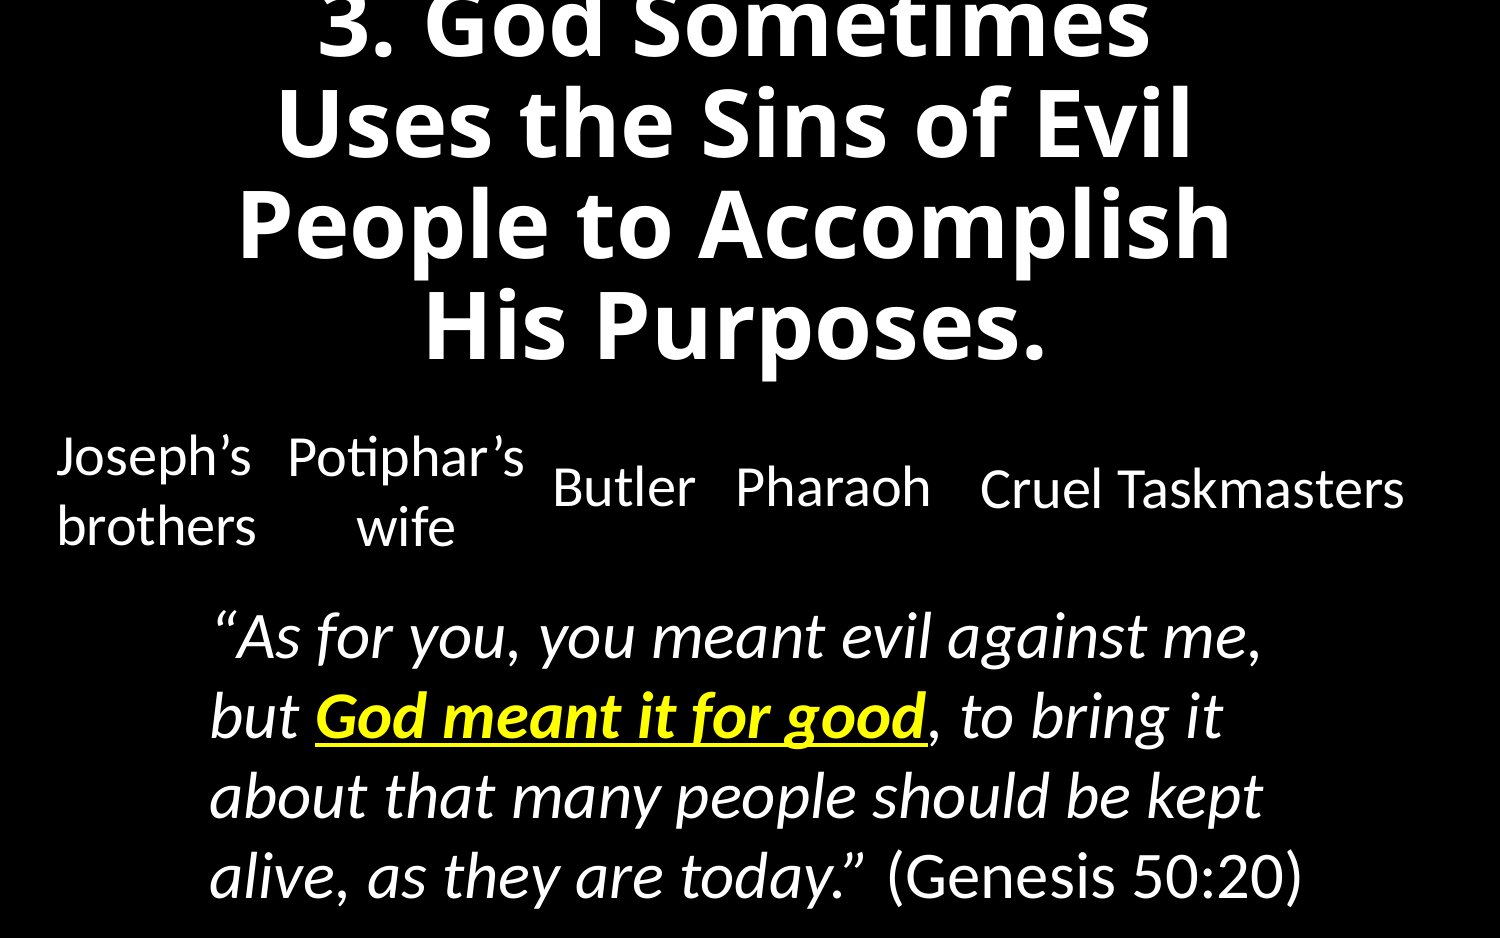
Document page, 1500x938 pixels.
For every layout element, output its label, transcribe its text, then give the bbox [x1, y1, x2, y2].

text_box Pharaoh [721, 440, 968, 526]
text_box Butler [537, 440, 721, 526]
text_box Joseph’s brothers [41, 409, 288, 565]
text_box “As for you, you meant evil against me, but God meant it for good, to bring it about that many people should be kept alive, as they are today.” (Genesis 50:20) [194, 584, 1341, 920]
text_box Potiphar’s wife [262, 410, 551, 566]
text_box Cruel Taskmasters [965, 443, 1429, 528]
title 3. God Sometimes Uses the Sins of Evil People to Accomplish His Purposes. [215, 93, 1254, 388]
